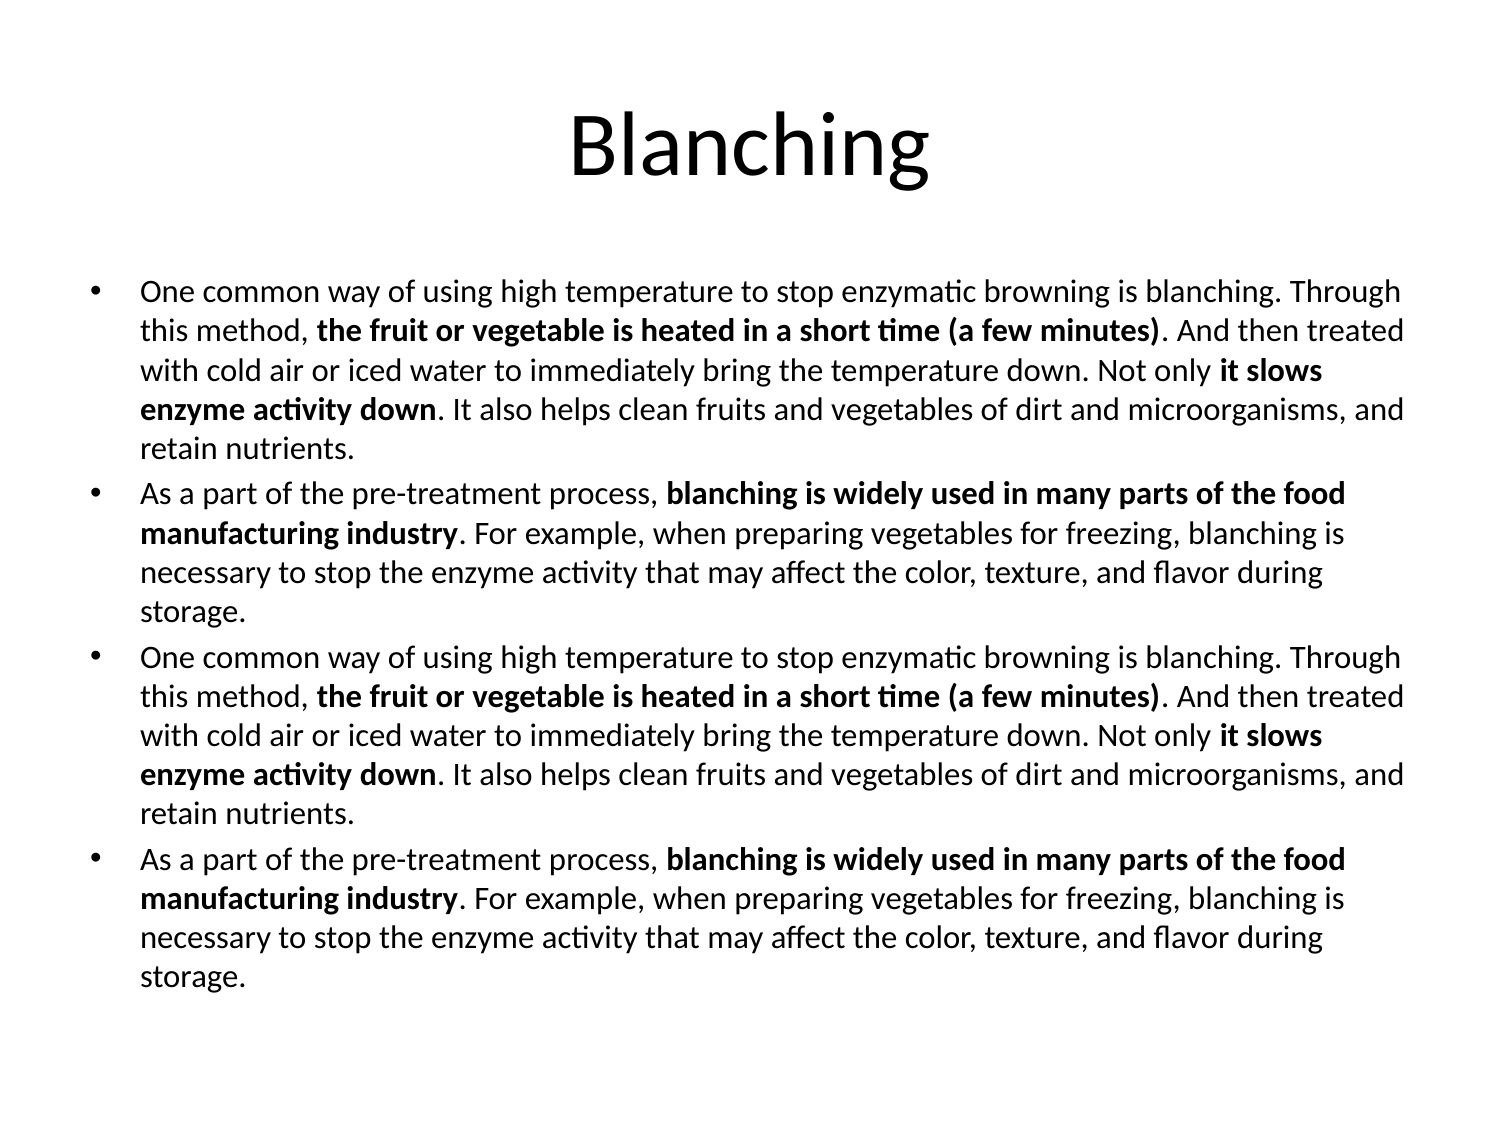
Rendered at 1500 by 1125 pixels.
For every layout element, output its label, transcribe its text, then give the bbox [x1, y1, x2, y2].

list One common way of using high temperature to stop enzymatic browning is blanching. Through this method, the fruit or vegetable is heated in a short time (a few minutes). And then treated with cold air or iced water to immediately bring the temperature down. Not only it slows enzyme activity down. It also helps clean fruits and vegetables of dirt and microorganisms, and retain nutrients. As a part of the pre-treatment process, blanching is widely used in many parts of the food manufacturing industry. For example, when preparing vegetables for freezing, blanching is necessary to stop the enzyme activity that may affect the color, texture, and flavor during storage. One common way of using high temperature to stop enzymatic browning is blanching. Through this method, the fruit or vegetable is heated in a short time (a few minutes). And then treated with cold air or iced water to immediately bring the temperature down. Not only it slows enzyme activity down. It also helps clean fruits and vegetables of dirt and microorganisms, and retain nutrients. As a part of the pre-treatment process, blanching is widely used in many parts of the food manufacturing industry. For example, when preparing vegetables for freezing, blanching is necessary to stop the enzyme activity that may affect the color, texture, and flavor during storage. [75, 262, 1425, 1005]
title Blanching [75, 45, 1425, 233]
